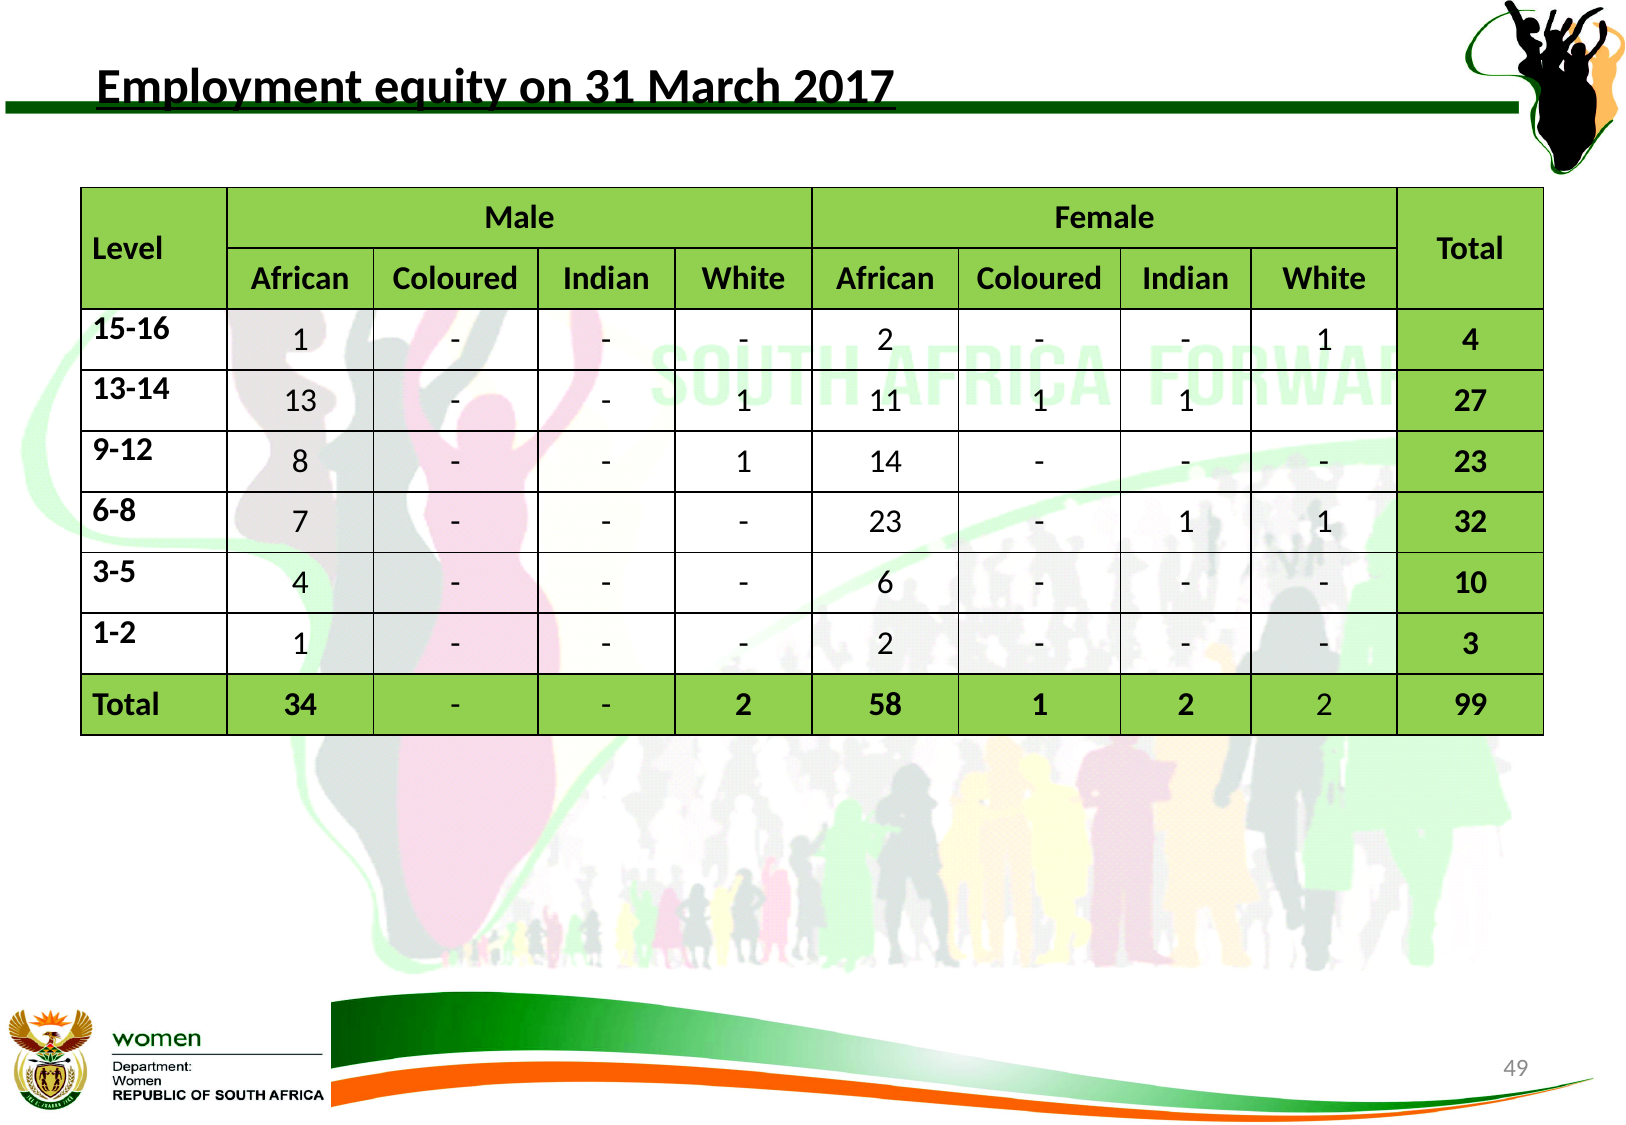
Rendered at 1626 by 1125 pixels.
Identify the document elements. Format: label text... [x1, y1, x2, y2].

table_cell 2 [676, 675, 811, 734]
table_cell - [539, 553, 674, 612]
table_cell 23 [813, 493, 958, 552]
table_header Female [813, 188, 1396, 247]
table_cell - [374, 675, 537, 734]
table_cell - [1121, 310, 1250, 369]
table_cell 2 [1121, 675, 1250, 734]
table_cell 99 [1398, 675, 1543, 734]
table_cell White [676, 249, 811, 308]
table_cell 1 [228, 614, 373, 673]
table_cell - [539, 371, 674, 430]
table_cell Coloured [374, 249, 537, 308]
table_cell - [959, 553, 1120, 612]
table_cell Indian [1121, 249, 1250, 308]
table_cell - [676, 310, 811, 369]
table_cell 4 [1398, 310, 1543, 369]
table_cell - [374, 371, 537, 430]
table_cell - [374, 310, 537, 369]
table_cell - [539, 614, 674, 673]
table_cell 1 [676, 371, 811, 430]
table_cell [1252, 371, 1396, 430]
table_cell 14 [813, 432, 958, 491]
table_cell - [539, 675, 674, 734]
table_cell - [374, 614, 537, 673]
table_header Level [82, 188, 226, 308]
table_cell Coloured [959, 249, 1120, 308]
table_cell 4 [228, 553, 373, 612]
table_cell - [959, 493, 1120, 552]
table_cell 58 [813, 675, 958, 734]
table_cell 2 [813, 310, 958, 369]
slide_number 49 [1164, 1036, 1544, 1097]
table_cell Total [82, 675, 226, 734]
table_cell 3 [1398, 614, 1543, 673]
table_cell 6 [813, 553, 958, 612]
table_header Male [228, 188, 811, 247]
table_cell - [374, 493, 537, 552]
table_cell 1 [228, 310, 373, 369]
table_cell 1 [959, 371, 1120, 430]
table_cell - [959, 310, 1120, 369]
table_cell 6-8 [82, 493, 226, 552]
table_cell 1 [1121, 493, 1250, 552]
table_cell 13 [228, 371, 373, 430]
table_cell 1 [1121, 371, 1250, 430]
table_cell - [676, 493, 811, 552]
table_cell 2 [1252, 675, 1396, 734]
table_cell 34 [228, 675, 373, 734]
picture [0, 0, 1626, 1125]
table_cell 1-2 [82, 614, 226, 673]
table_cell - [676, 553, 811, 612]
table_cell - [539, 310, 674, 369]
table_cell 1 [1252, 310, 1396, 369]
table_cell White [1252, 249, 1396, 308]
table_cell - [539, 493, 674, 552]
table_cell - [959, 614, 1120, 673]
table_cell 32 [1398, 493, 1543, 552]
table_cell - [1121, 553, 1250, 612]
table_cell - [1252, 432, 1396, 491]
table_cell 3-5 [82, 553, 226, 612]
table_cell 8 [228, 432, 373, 491]
table_cell 13-14 [82, 371, 226, 430]
table_cell - [1121, 614, 1250, 673]
table_cell - [1252, 553, 1396, 612]
table_cell - [1252, 614, 1396, 673]
table_cell 11 [813, 371, 958, 430]
table_cell - [539, 432, 674, 491]
table_cell 10 [1398, 553, 1543, 612]
table_cell African [228, 249, 373, 308]
table_cell 15-16 [82, 310, 226, 369]
table_cell 27 [1398, 371, 1543, 430]
table_cell African [813, 249, 958, 308]
table_cell 2 [813, 614, 958, 673]
table_cell - [959, 432, 1120, 491]
table_cell 7 [228, 493, 373, 552]
table_cell 23 [1398, 432, 1543, 491]
table_cell - [374, 553, 537, 612]
table_cell 1 [676, 432, 811, 491]
table_cell - [374, 432, 537, 491]
table_cell 1 [959, 675, 1120, 734]
table_cell 9-12 [82, 432, 226, 491]
table_cell Indian [539, 249, 674, 308]
title Employment equity on 31 March 2017 [81, 45, 1544, 123]
table_cell - [676, 614, 811, 673]
table_header Total [1398, 188, 1543, 308]
table_cell 1 [1252, 493, 1396, 552]
table_cell - [1121, 432, 1250, 491]
